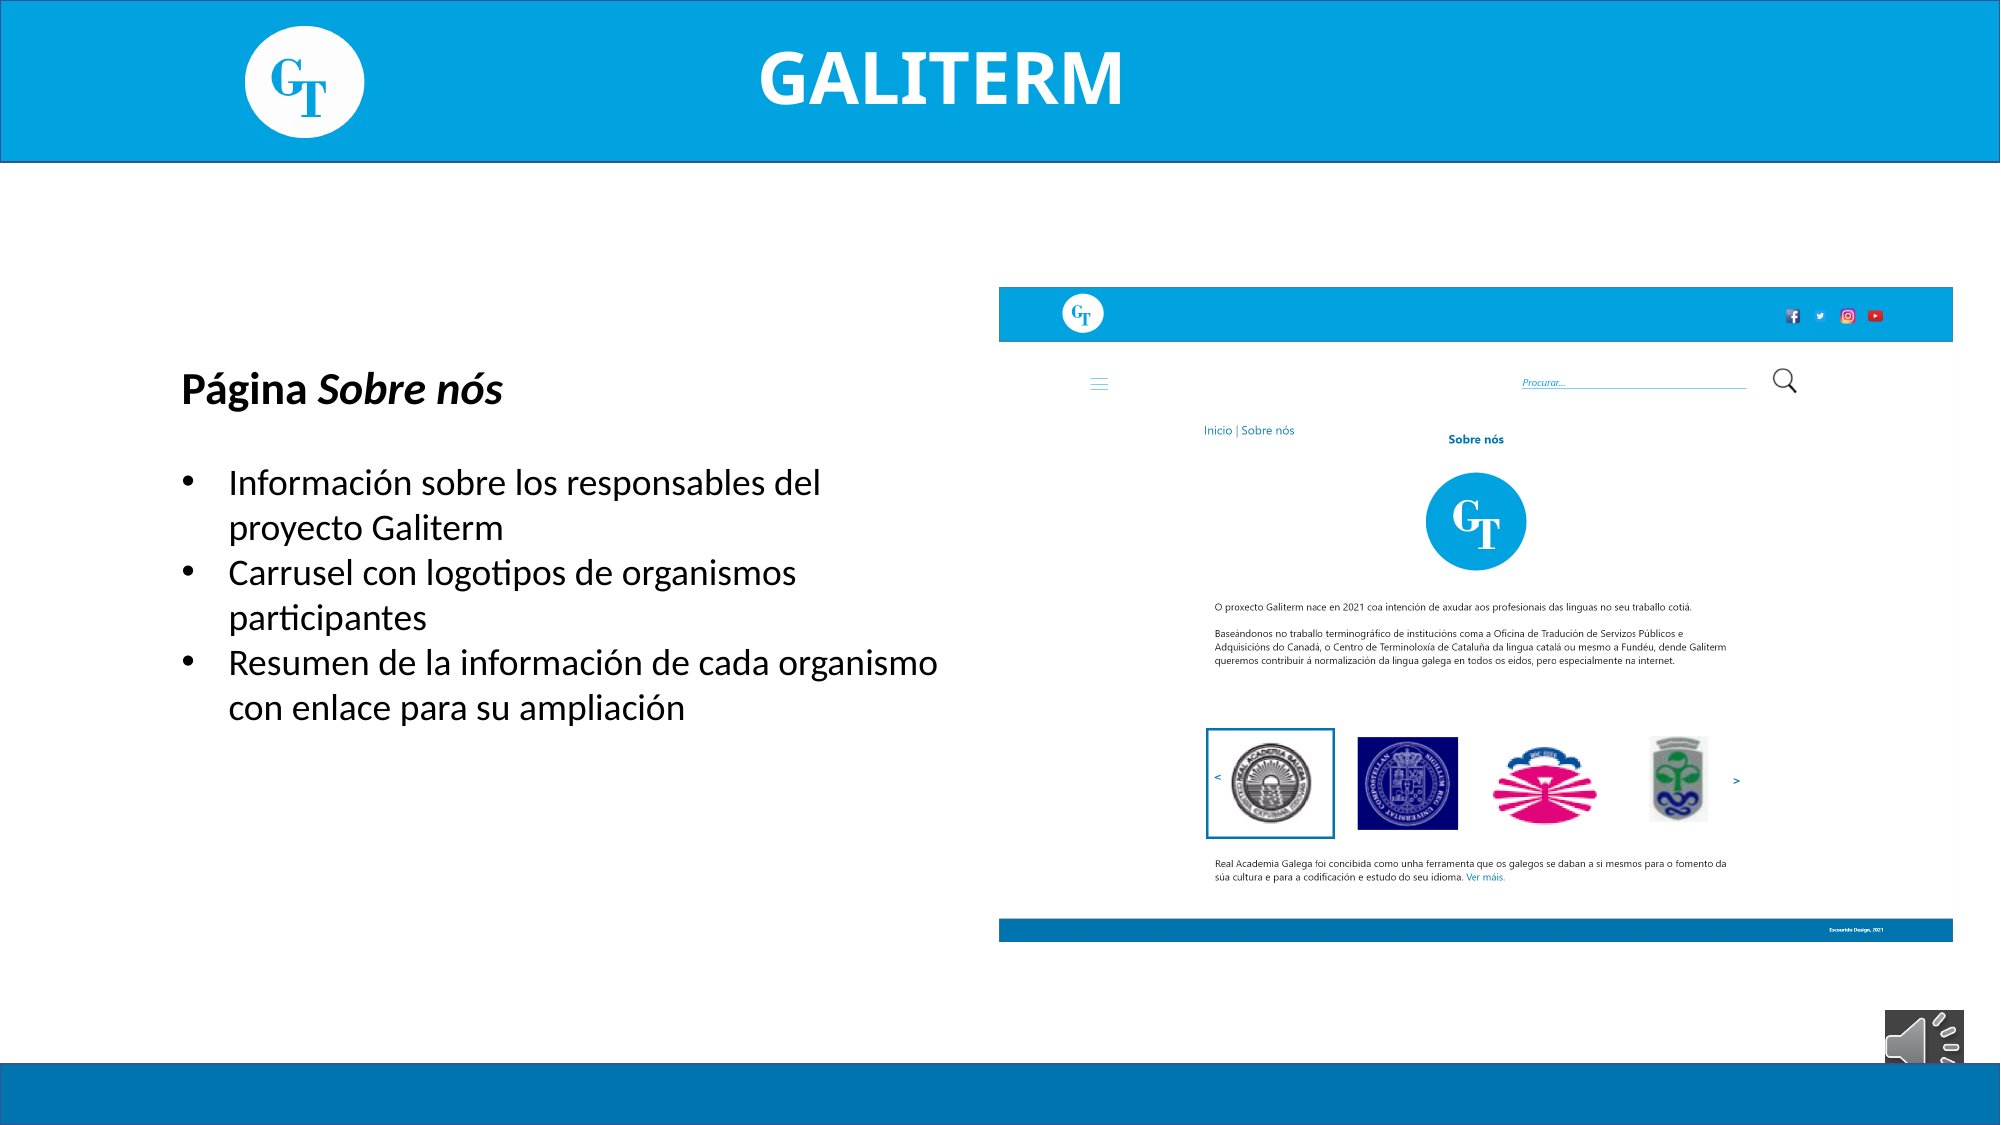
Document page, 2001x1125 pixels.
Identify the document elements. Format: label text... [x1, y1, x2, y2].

picture [999, 342, 1953, 918]
text_box [0, 0, 742, 163]
text_box Página Sobre nós Información sobre los responsables del proyecto Galiterm Carrusel con logotipos de organismos participantes Resumen de la información de cada organismo con enlace para su ampliación [166, 351, 959, 736]
text_box [0, 1063, 2000, 1125]
picture [1841, 309, 1855, 323]
text_box [1173, 0, 2000, 163]
picture [246, 27, 364, 137]
picture [1816, 311, 1825, 321]
picture [1787, 309, 1799, 323]
picture [1869, 311, 1882, 321]
picture [1063, 294, 1103, 332]
title GALITERM [742, 0, 1173, 163]
picture [1884, 1009, 1965, 1064]
